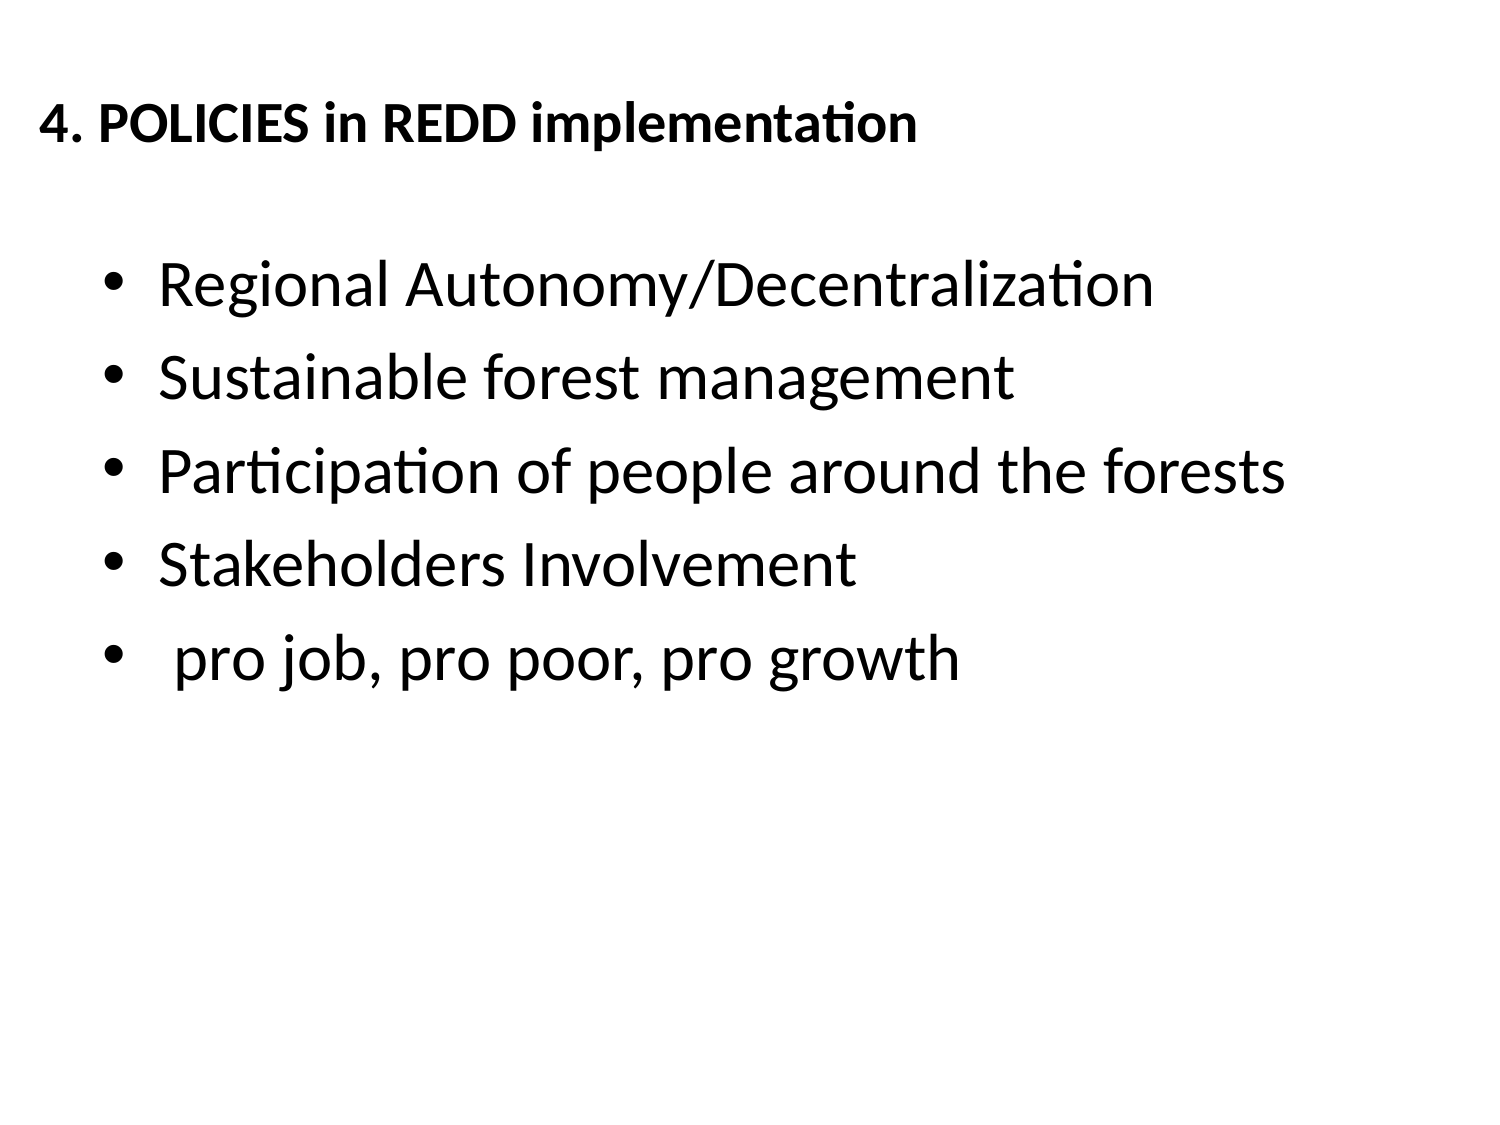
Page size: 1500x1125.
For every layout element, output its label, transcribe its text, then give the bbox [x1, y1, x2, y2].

list Regional Autonomy/Decentralization Sustainable forest management Participation of people around the forests Stakeholders Involvement pro job, pro poor, pro growth [87, 232, 1438, 976]
title 4. POLICIES in REDD implementation [24, 24, 1163, 213]
